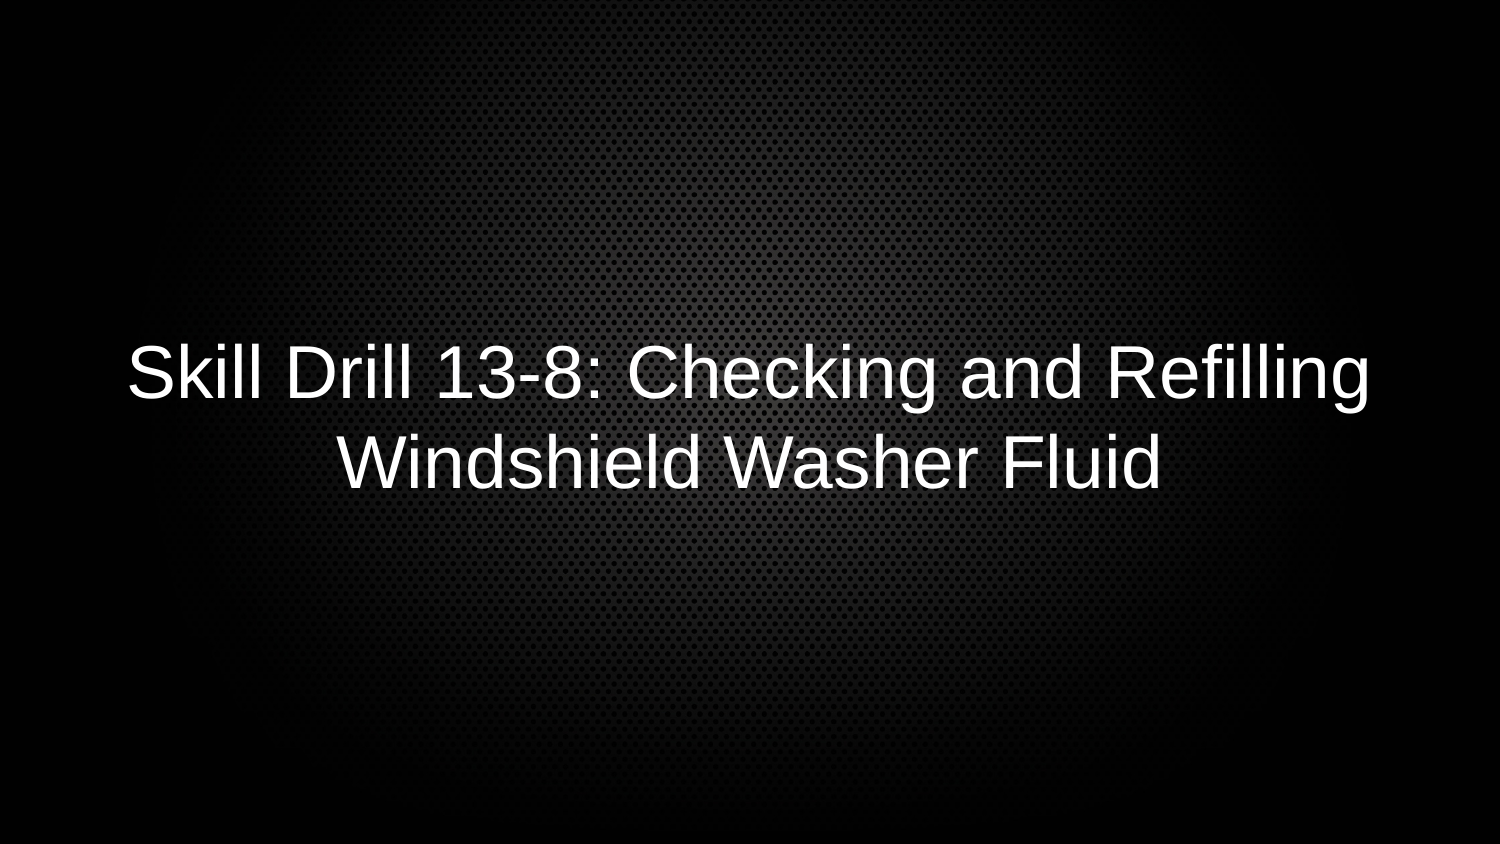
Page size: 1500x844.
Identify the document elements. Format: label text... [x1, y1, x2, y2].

picture [0, 0, 1500, 844]
subtitle Skill Drill 13-8: Checking and Refilling Windshield Washer Fluid [82, 316, 1418, 422]
